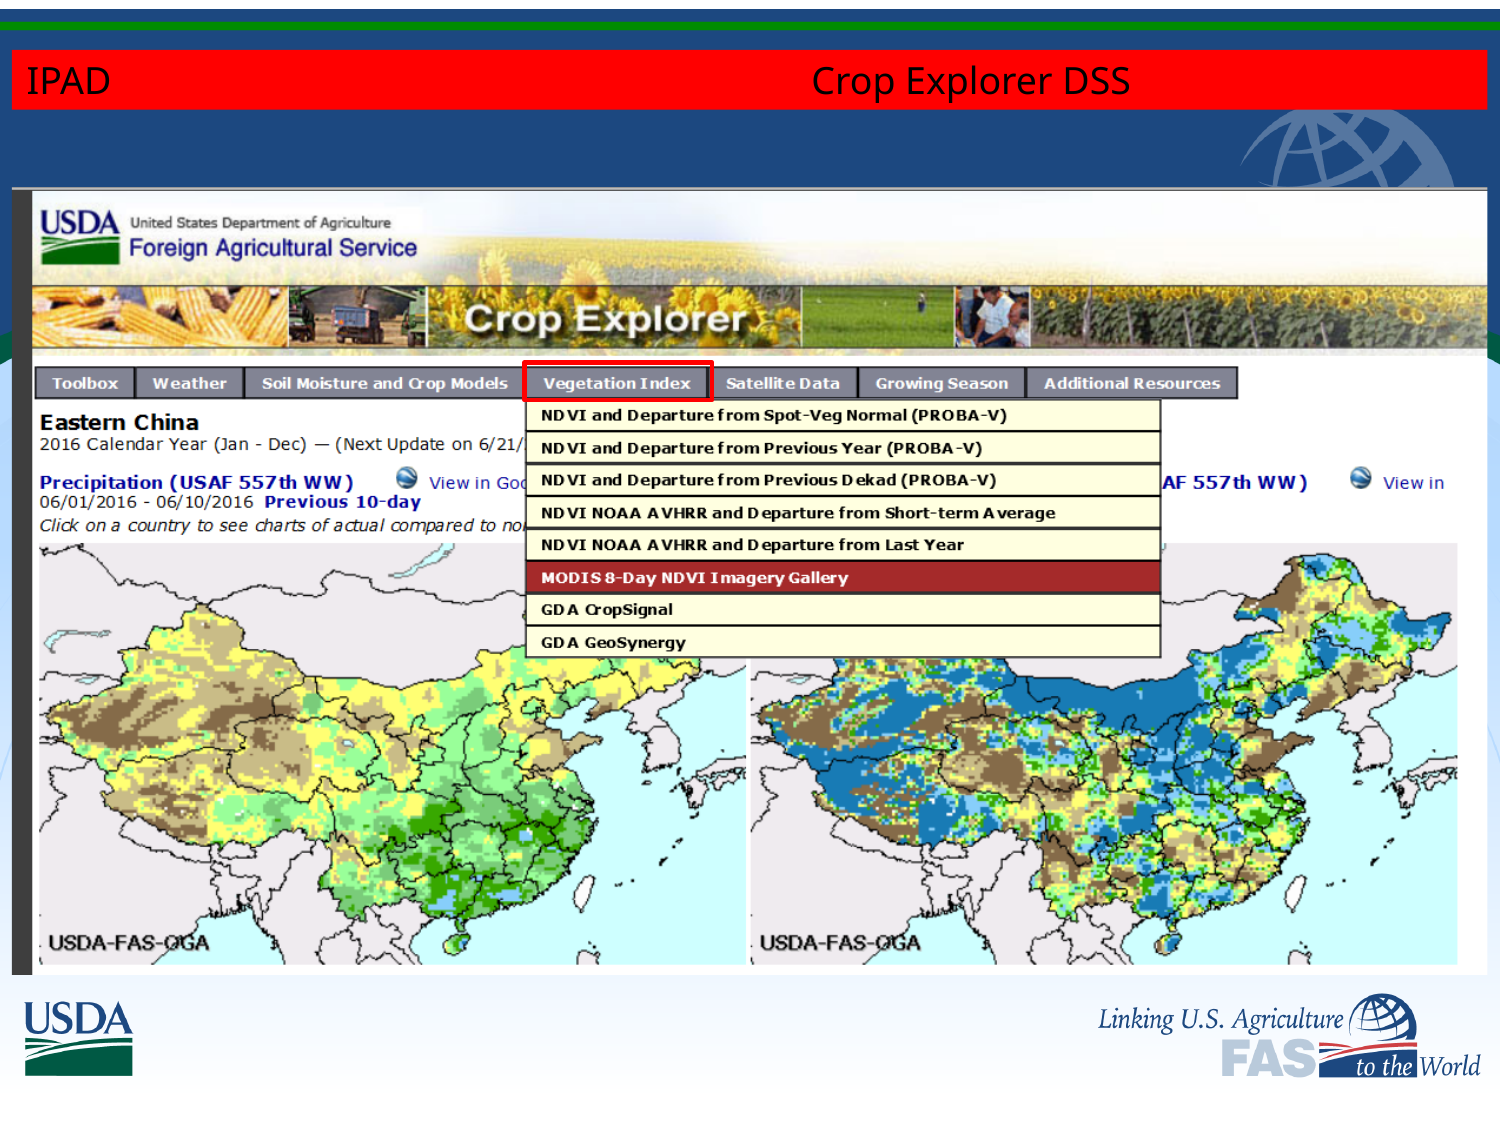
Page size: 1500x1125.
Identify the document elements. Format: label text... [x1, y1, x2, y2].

picture [0, 9, 1500, 1096]
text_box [11, 187, 1488, 976]
text_box IPAD Crop Explorer DSS [11, 49, 1488, 110]
